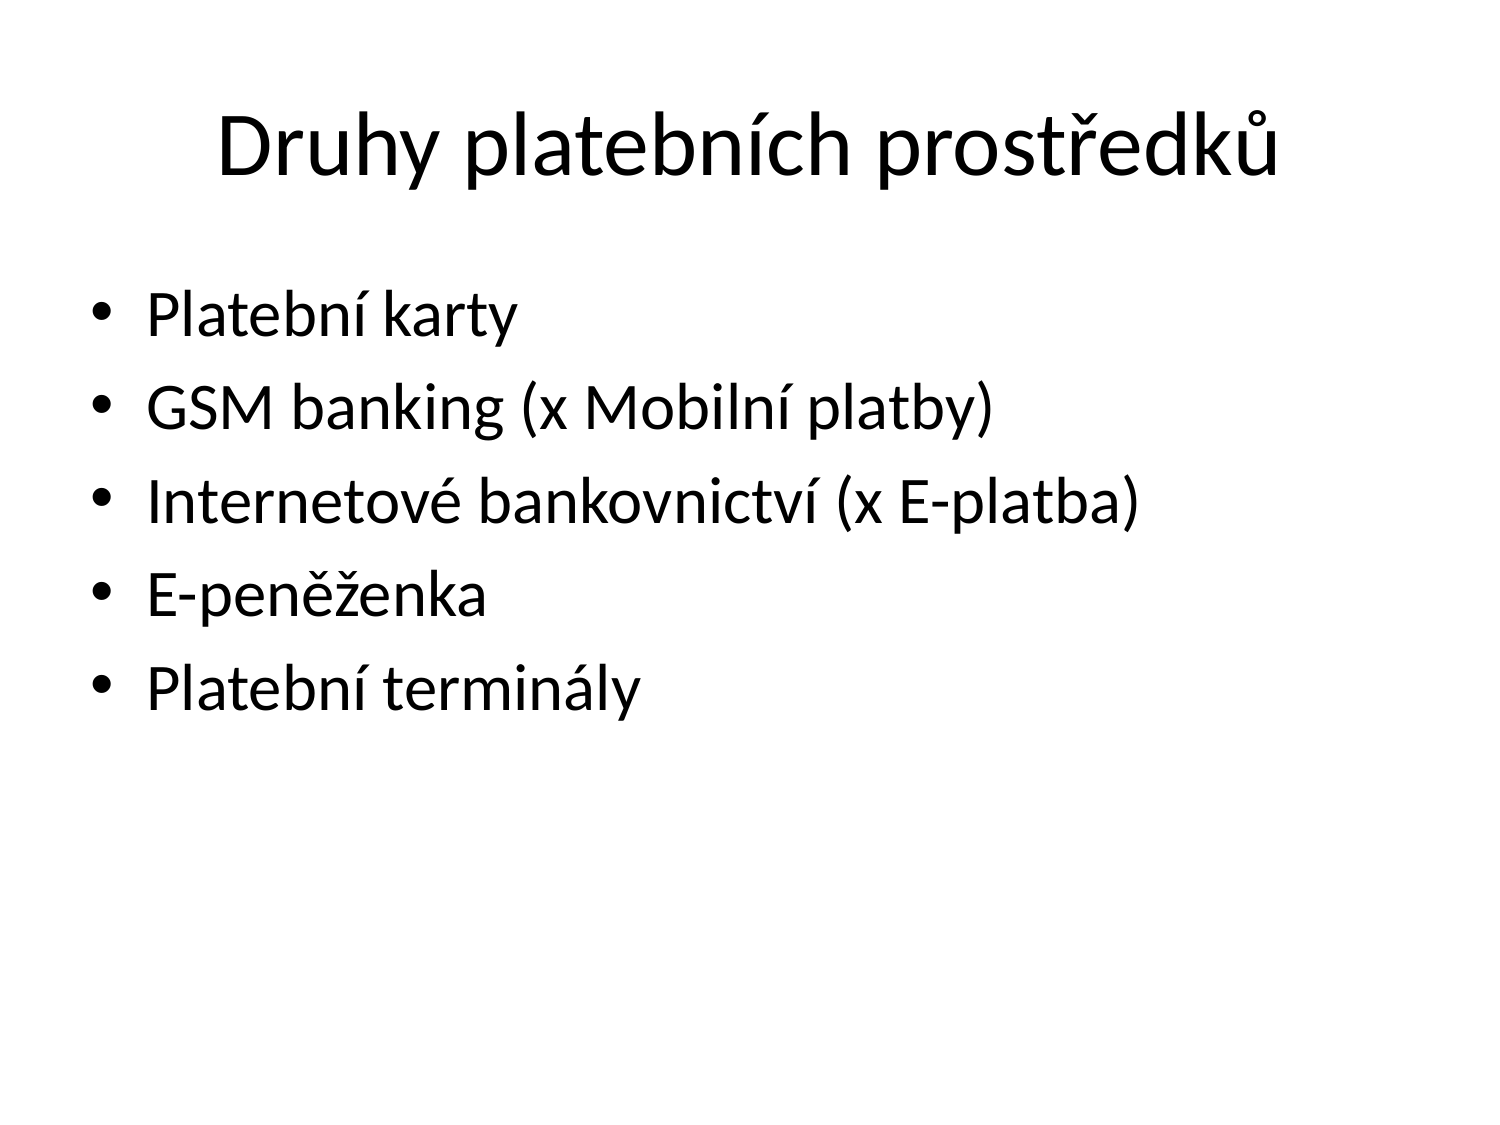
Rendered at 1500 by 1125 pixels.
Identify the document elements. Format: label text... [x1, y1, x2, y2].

list Platební karty GSM banking (x Mobilní platby) Internetové bankovnictví (x E-platba) E-peněženka Platební terminály [75, 262, 1425, 1005]
title Druhy platebních prostředků [75, 45, 1425, 233]
